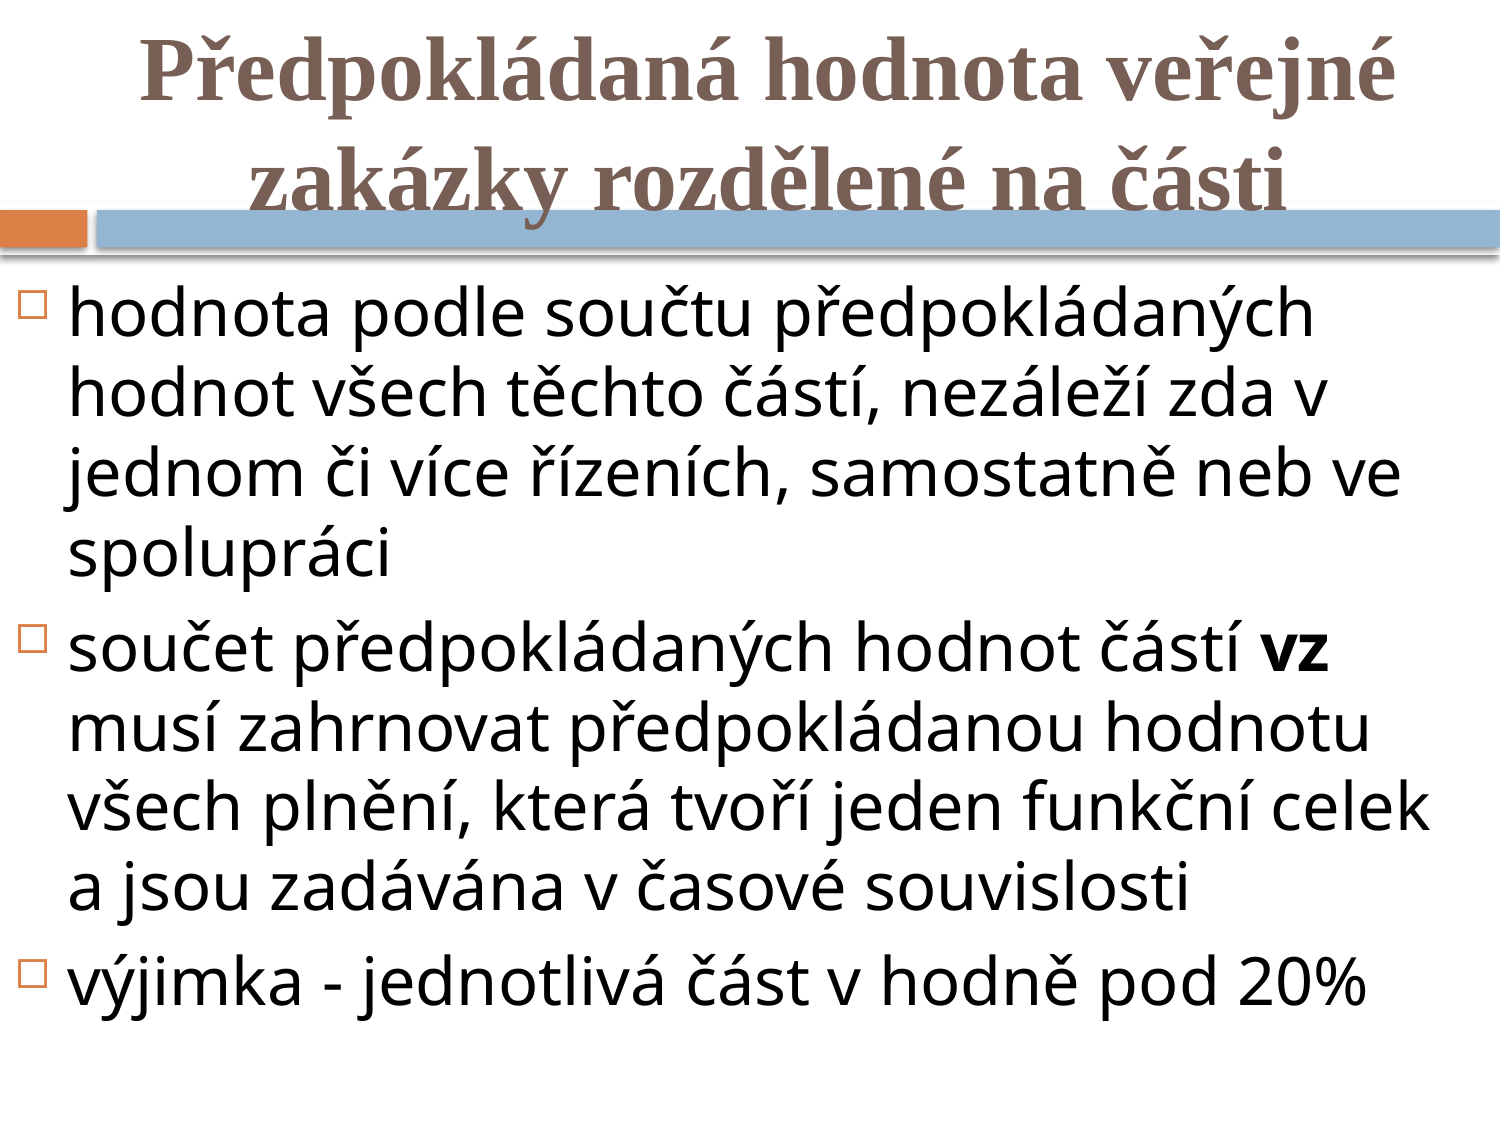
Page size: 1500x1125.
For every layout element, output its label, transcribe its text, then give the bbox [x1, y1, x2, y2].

title Předpokládaná hodnota veřejné zakázky rozdělené na části [100, 37, 1438, 200]
list hodnota podle součtu předpokládaných hodnot všech těchto částí, nezáleží zda v jednom či více řízeních, samostatně neb ve spolupráci součet předpokládaných hodnot částí vz musí zahrnovat předpokládanou hodnotu všech plnění, která tvoří jeden funkční celek a jsou zadávána v časové souvislosti výjimka - jednotlivá část v hodně pod 20% [0, 262, 1500, 1000]
